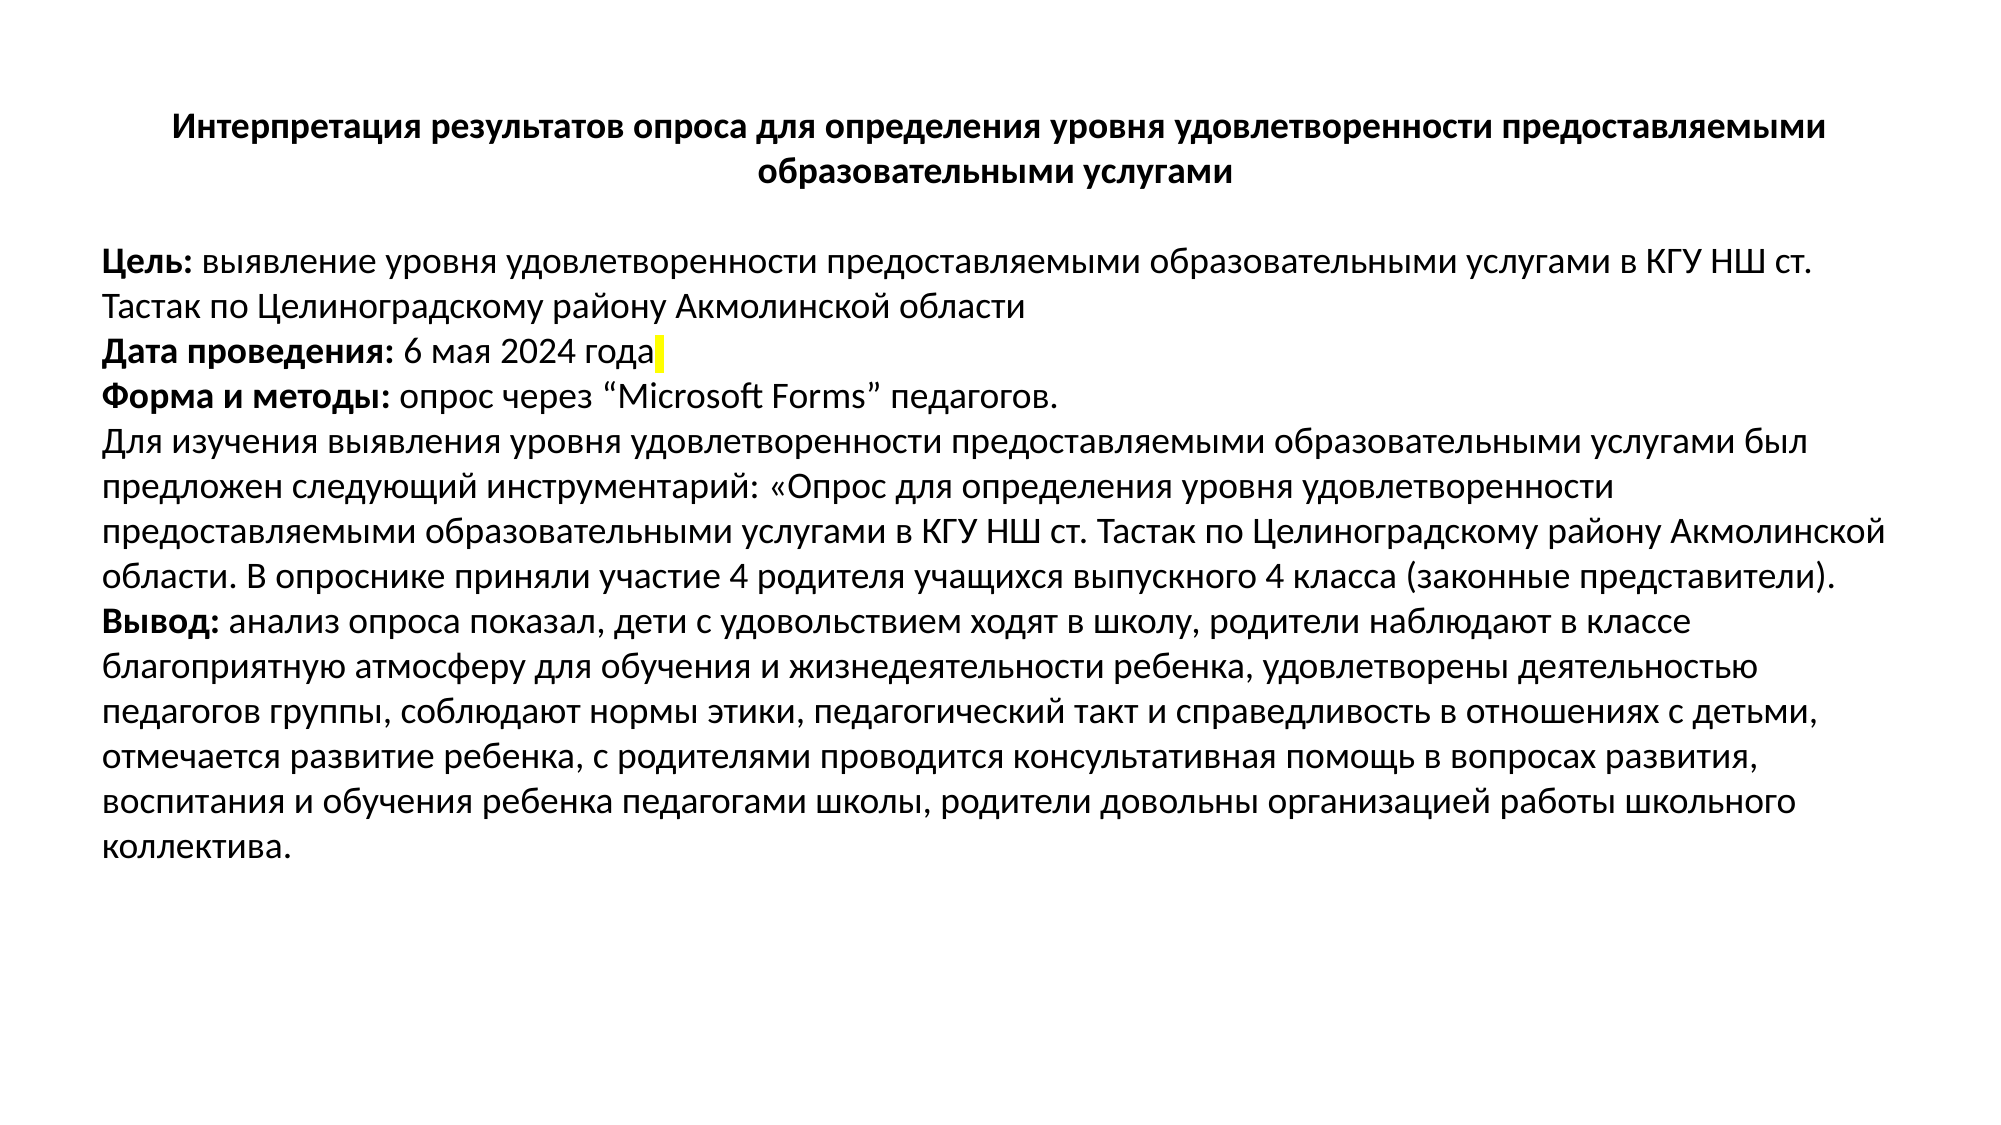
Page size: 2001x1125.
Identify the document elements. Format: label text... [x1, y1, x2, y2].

text_box Интерпретация результатов опроса для определения уровня удовлетворенности предоставляемыми образовательными услугами Цель: выявление уровня удовлетворенности предоставляемыми образовательными услугами в КГУ НШ ст. Тастак по Целиноградскому району Акмолинской области Дата проведения: 6 мая 2024 года Форма и методы: опрос через “Microsoft Forms” педагогов. Для изучения выявления уровня удовлетворенности предоставляемыми образовательными услугами был предложен следующий инструментарий: «Опрос для определения уровня удовлетворенности предоставляемыми образовательными услугами в КГУ НШ ст. Тастак по Целиноградскому району Акмолинской области. В опроснике приняли участие 4 родителя учащихся выпускного 4 класса (законные представители). Вывод: анализ опроса показал, дети с удовольствием ходят в школу, родители наблюдают в классе благоприятную атмосферу для обучения и жизнедеятельности ребенка, удовлетворены деятельностью педагогов группы, соблюдают нормы этики, педагогический такт и справедливость в отношениях с детьми, отмечается развитие ребенка, с родителями проводится консультативная помощь в вопросах развития, воспитания и обучения ребенка педагогами школы, родители довольны организацией работы школьного коллектива. [87, 93, 1913, 874]
